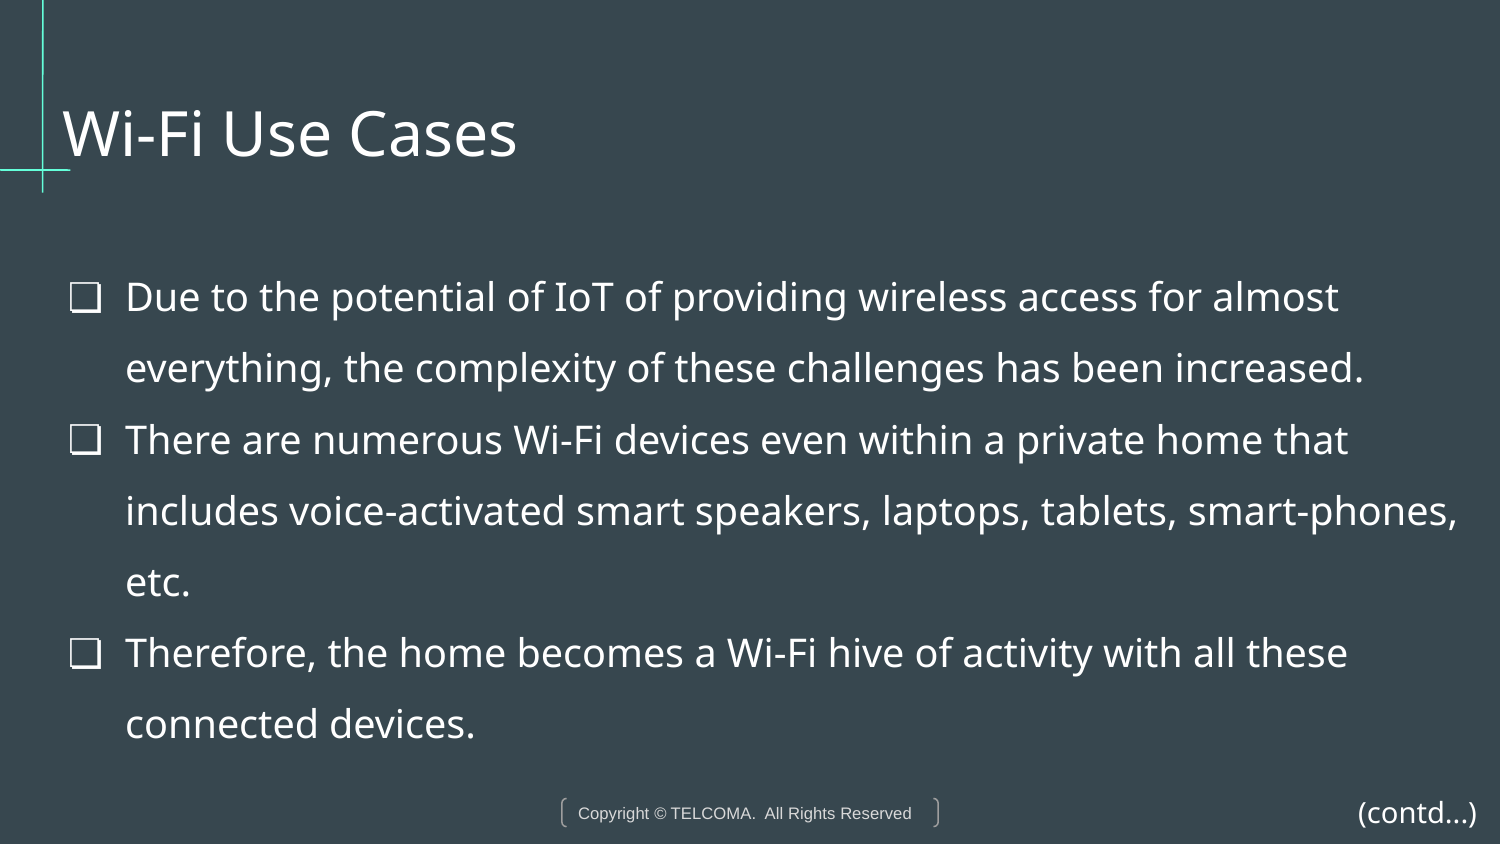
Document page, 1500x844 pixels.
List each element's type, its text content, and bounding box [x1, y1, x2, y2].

title Wi-Fi Use Cases [47, 0, 1472, 184]
subtitle Due to the potential of IoT of providing wireless access for almost everything, the complexity of these challenges has been increased. There are numerous Wi-Fi devices even within a private home that includes voice-activated smart speakers, laptops, tablets, smart-phones, etc. Therefore, the home becomes a Wi-Fi hive of activity with all these connected devices. [35, 233, 1487, 780]
text_box (contd...) [1343, 779, 1500, 844]
